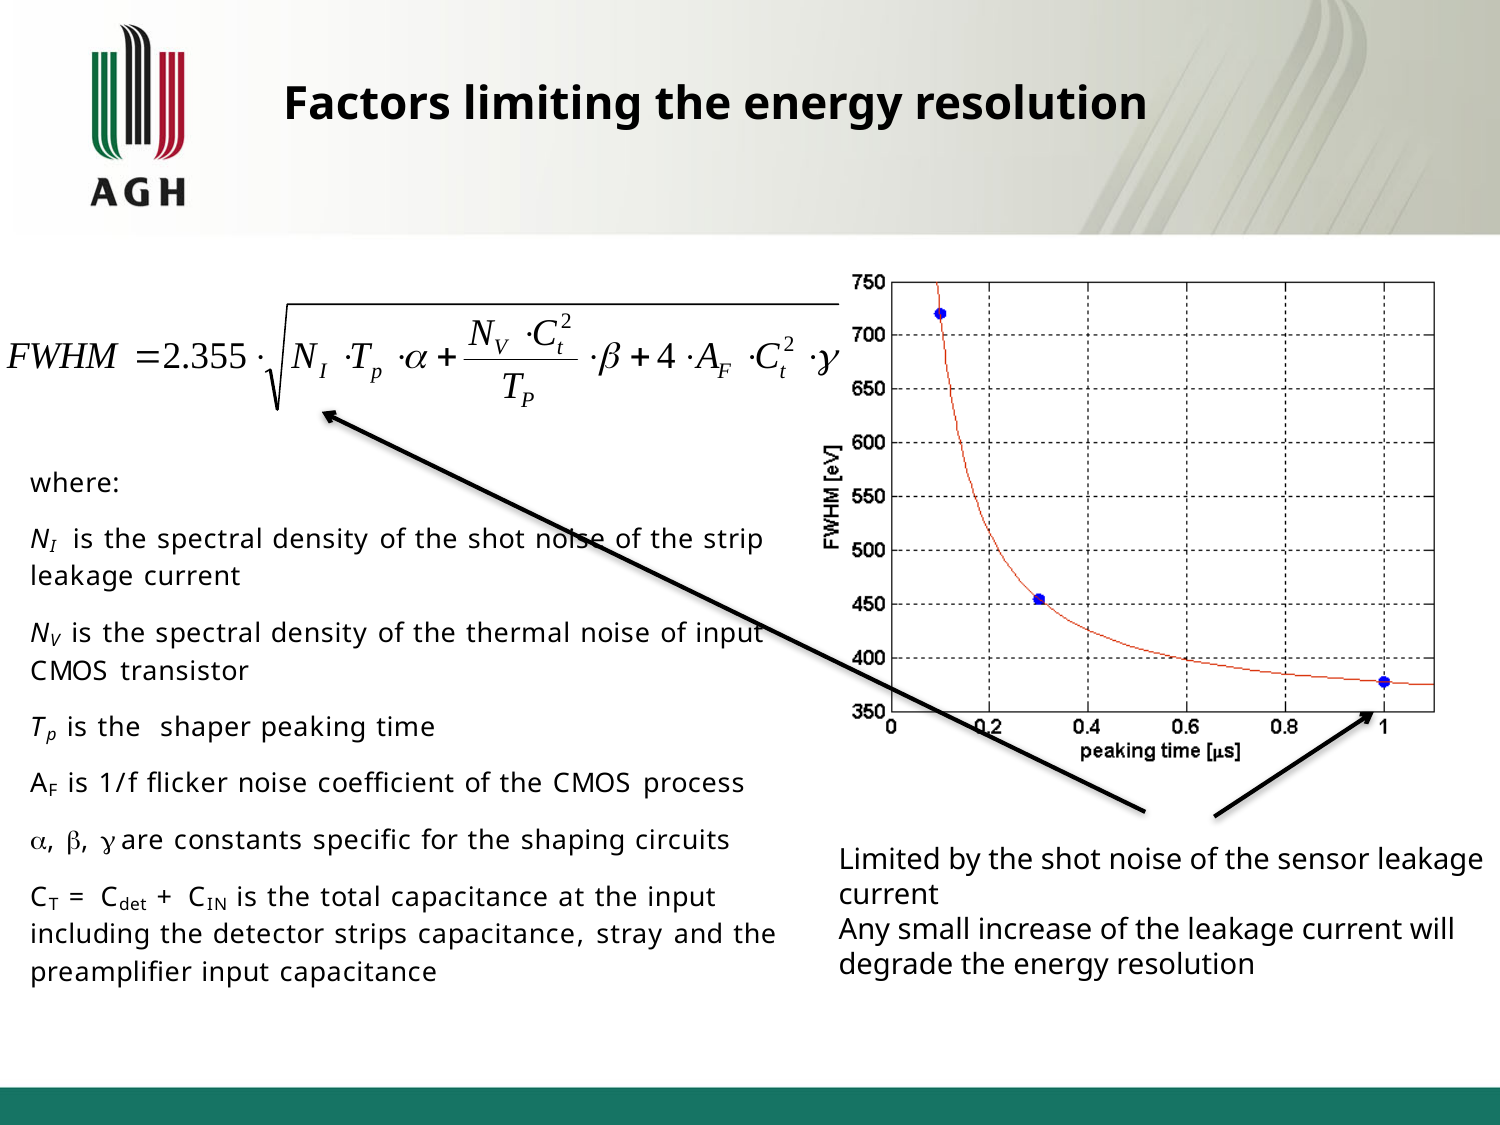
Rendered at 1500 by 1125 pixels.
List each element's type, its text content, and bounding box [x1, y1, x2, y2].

text_box Limited by the shot noise of the sensor leakage current Any small increase of the leakage current will degrade the energy resolution [823, 833, 1500, 988]
title Factors limiting the energy resolution [267, 30, 1440, 173]
picture [0, 1, 1500, 1125]
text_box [0, 296, 846, 420]
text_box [1214, 711, 1375, 817]
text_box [29, 464, 787, 1024]
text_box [321, 411, 1146, 813]
